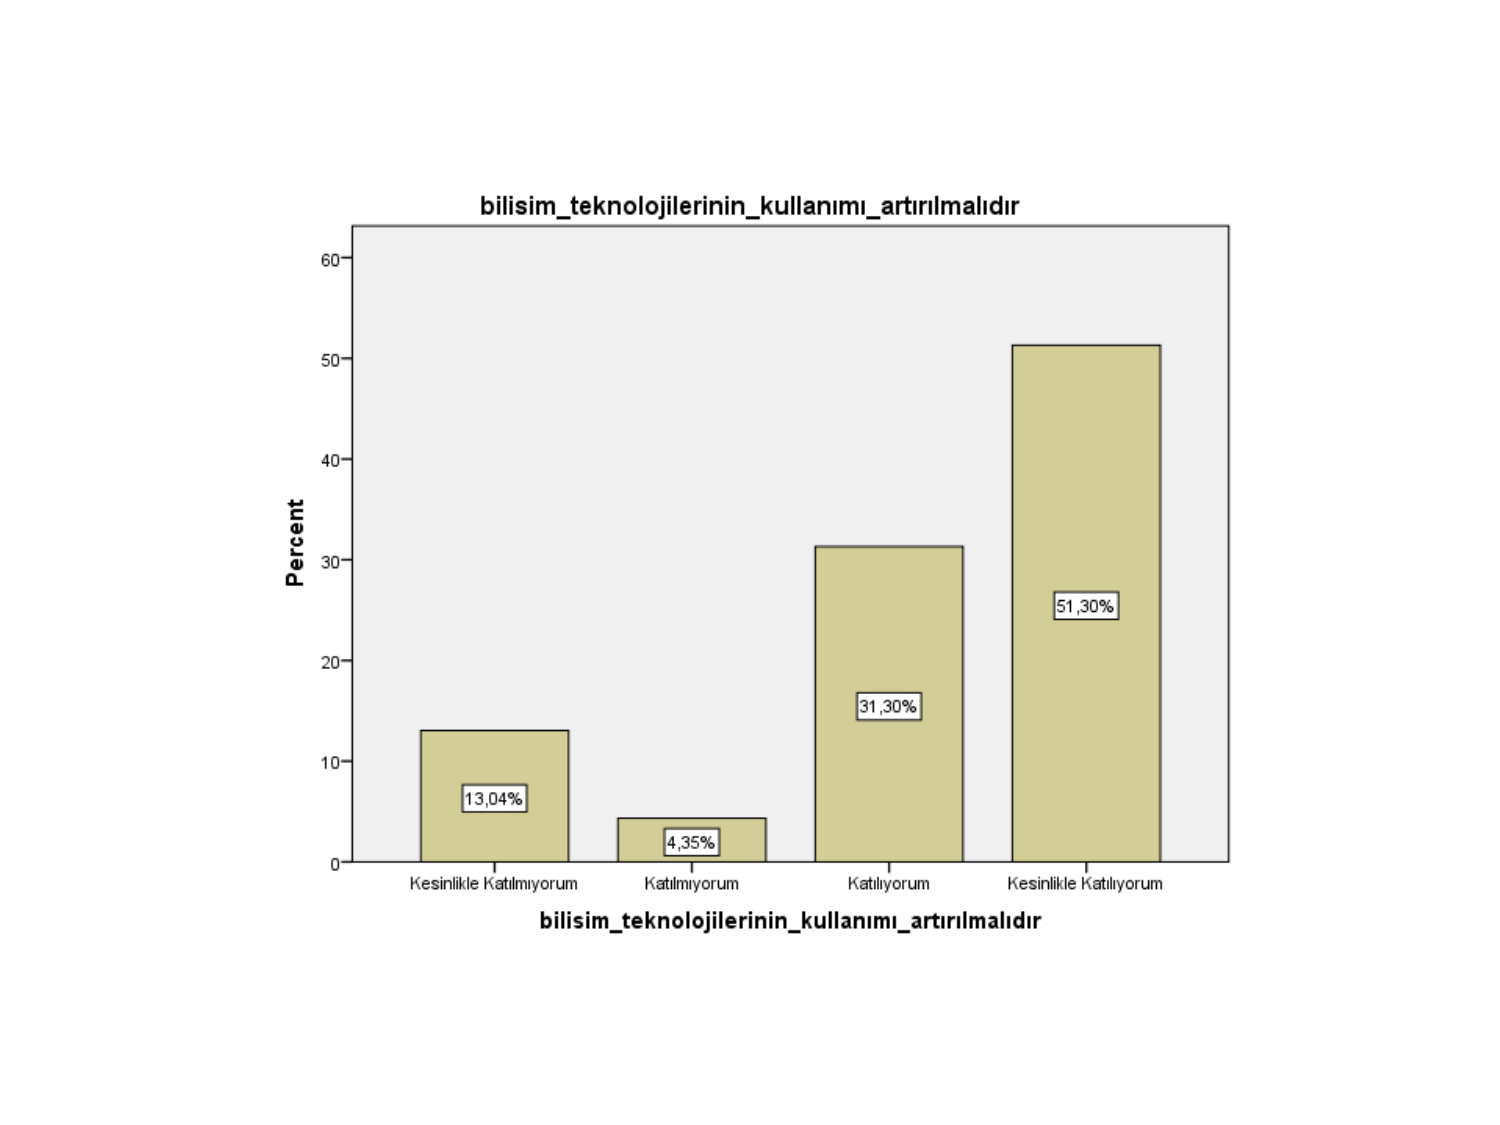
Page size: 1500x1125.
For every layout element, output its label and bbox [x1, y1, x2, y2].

picture [258, 168, 1242, 957]
